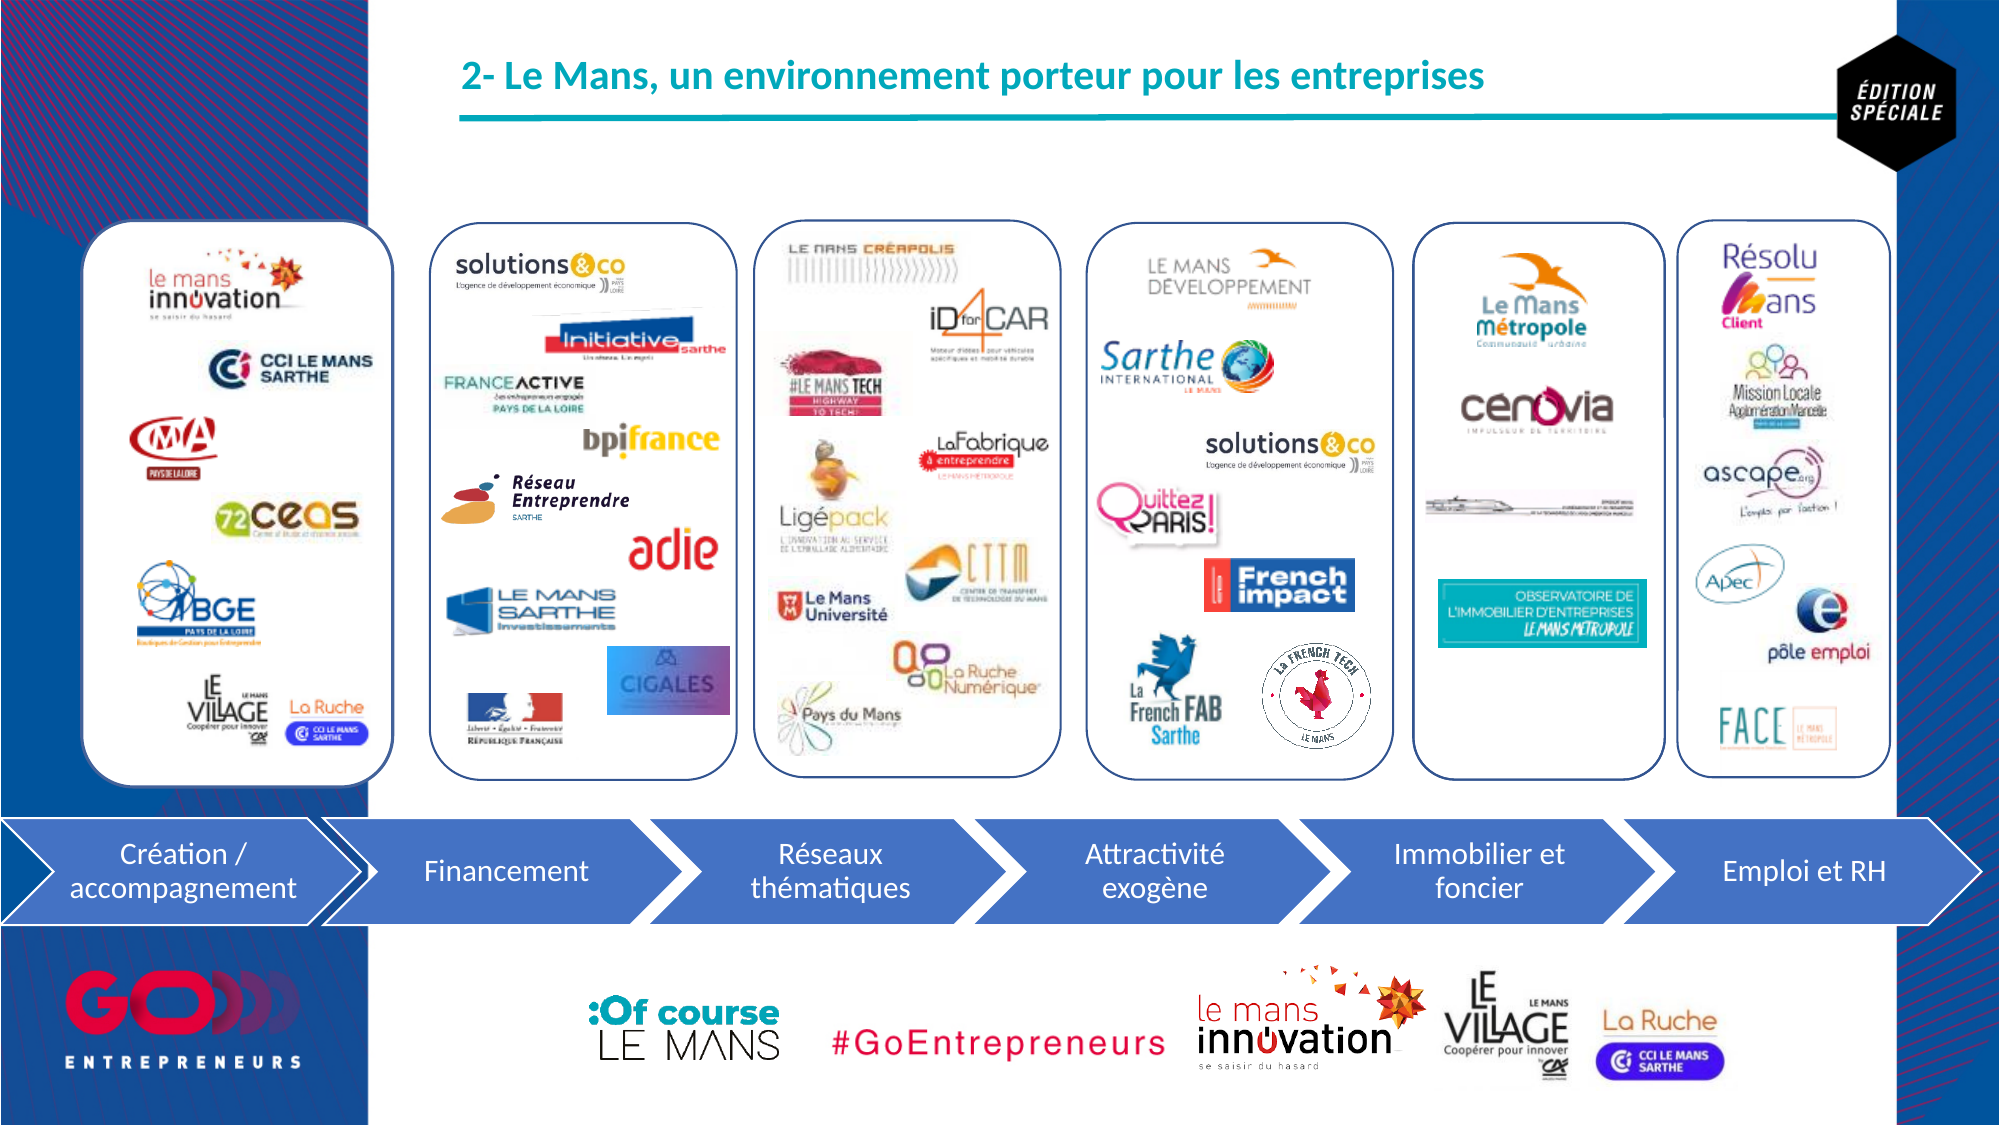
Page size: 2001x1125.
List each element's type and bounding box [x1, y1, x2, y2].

picture [1, 0, 1999, 1125]
text_box [0, 818, 1982, 926]
